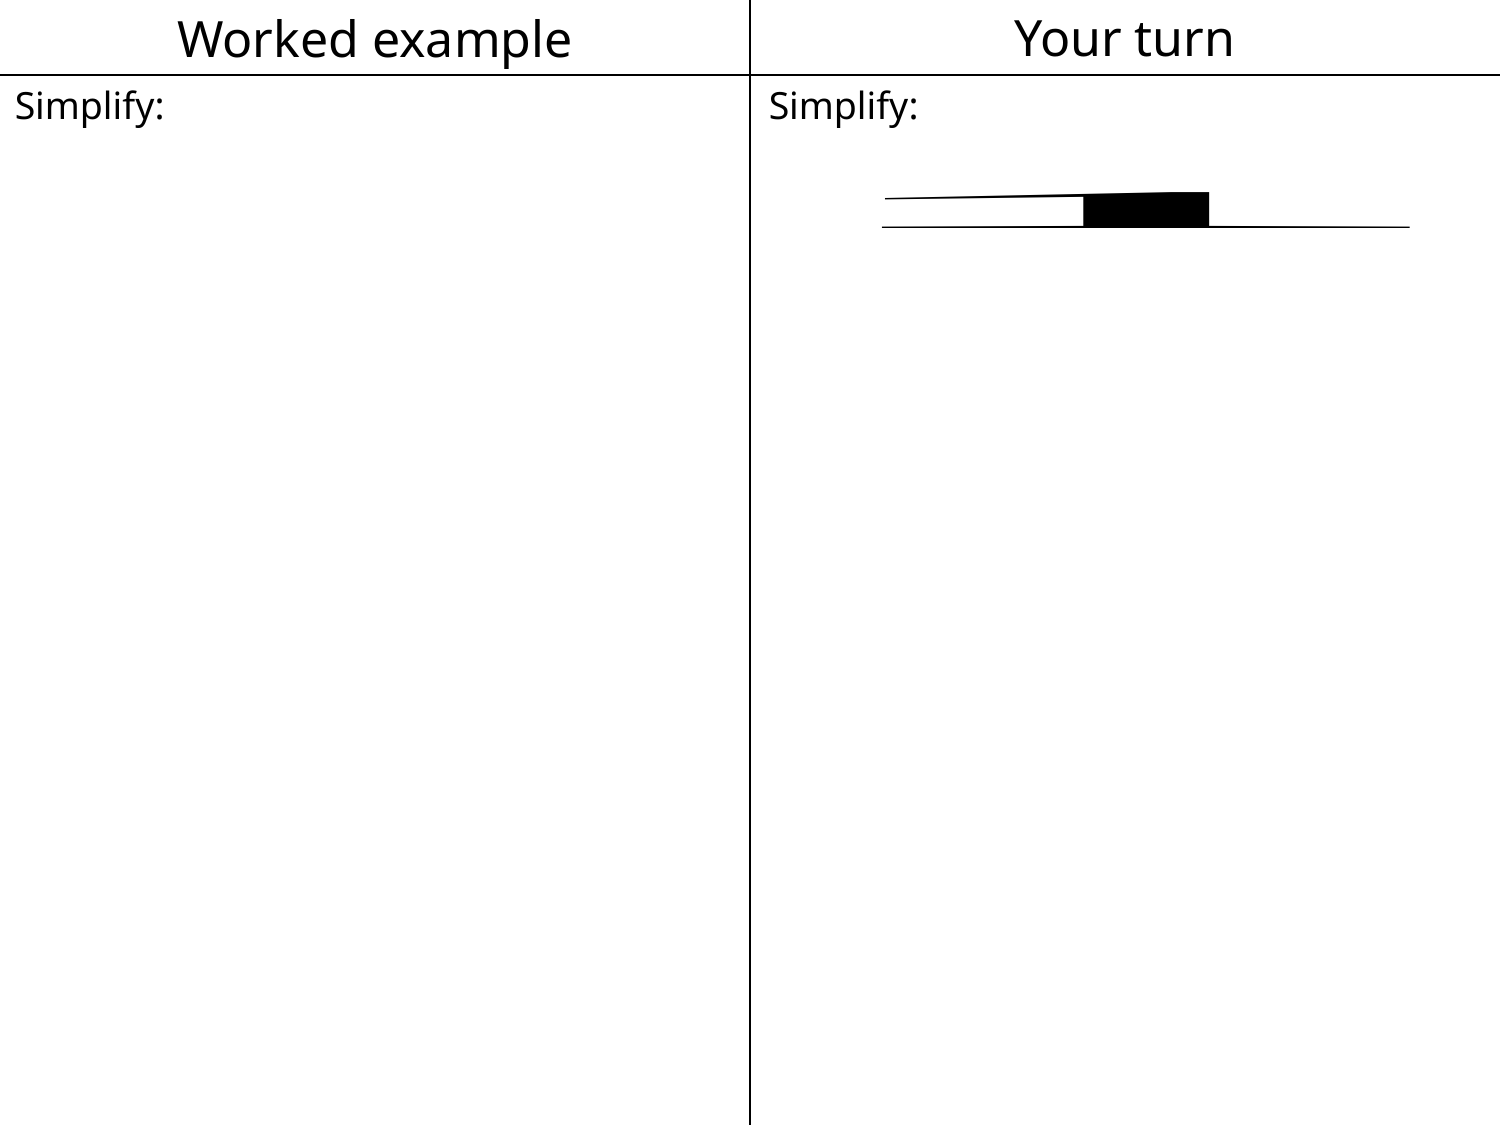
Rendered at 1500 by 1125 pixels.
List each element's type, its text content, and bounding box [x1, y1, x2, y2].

text_box Worked example [0, 0, 749, 74]
text_box Your turn [751, 0, 1500, 74]
